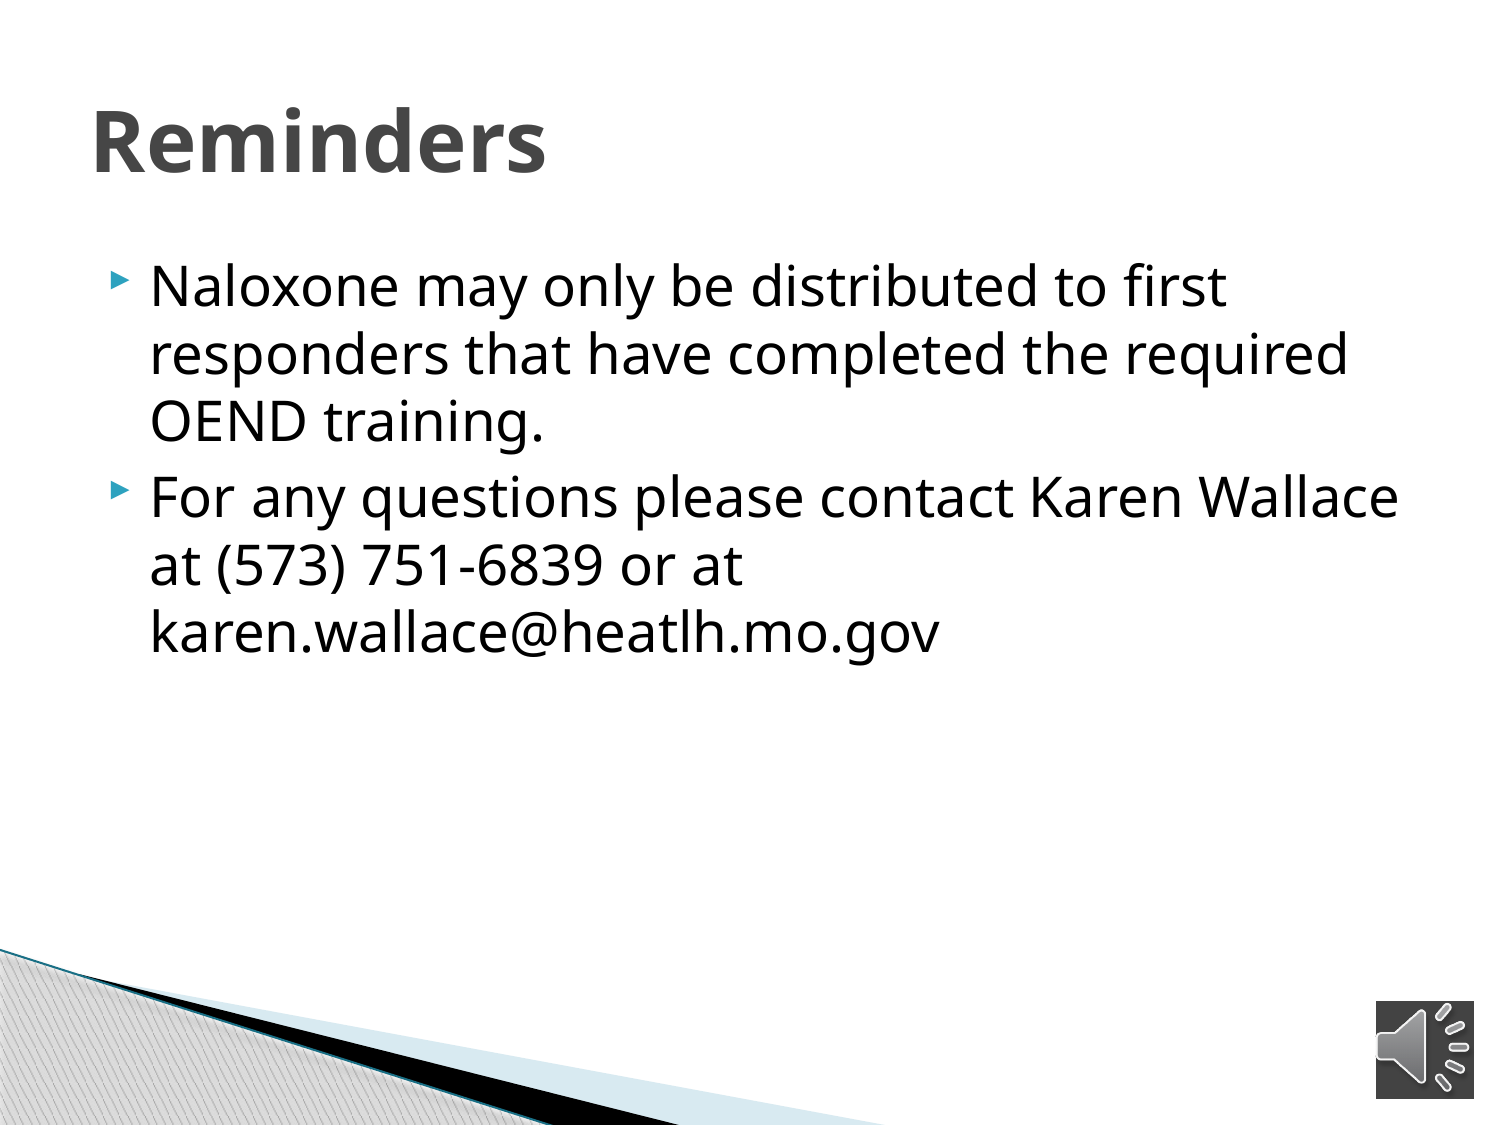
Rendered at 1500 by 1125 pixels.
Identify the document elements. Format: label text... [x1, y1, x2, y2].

picture [1374, 999, 1476, 1101]
title Reminders [75, 45, 1425, 233]
list Naloxone may only be distributed to first responders that have completed the required OEND training. For any questions please contact Karen Wallace at (573) 751-6839 or at karen.wallace@heatlh.mo.gov [75, 243, 1425, 986]
